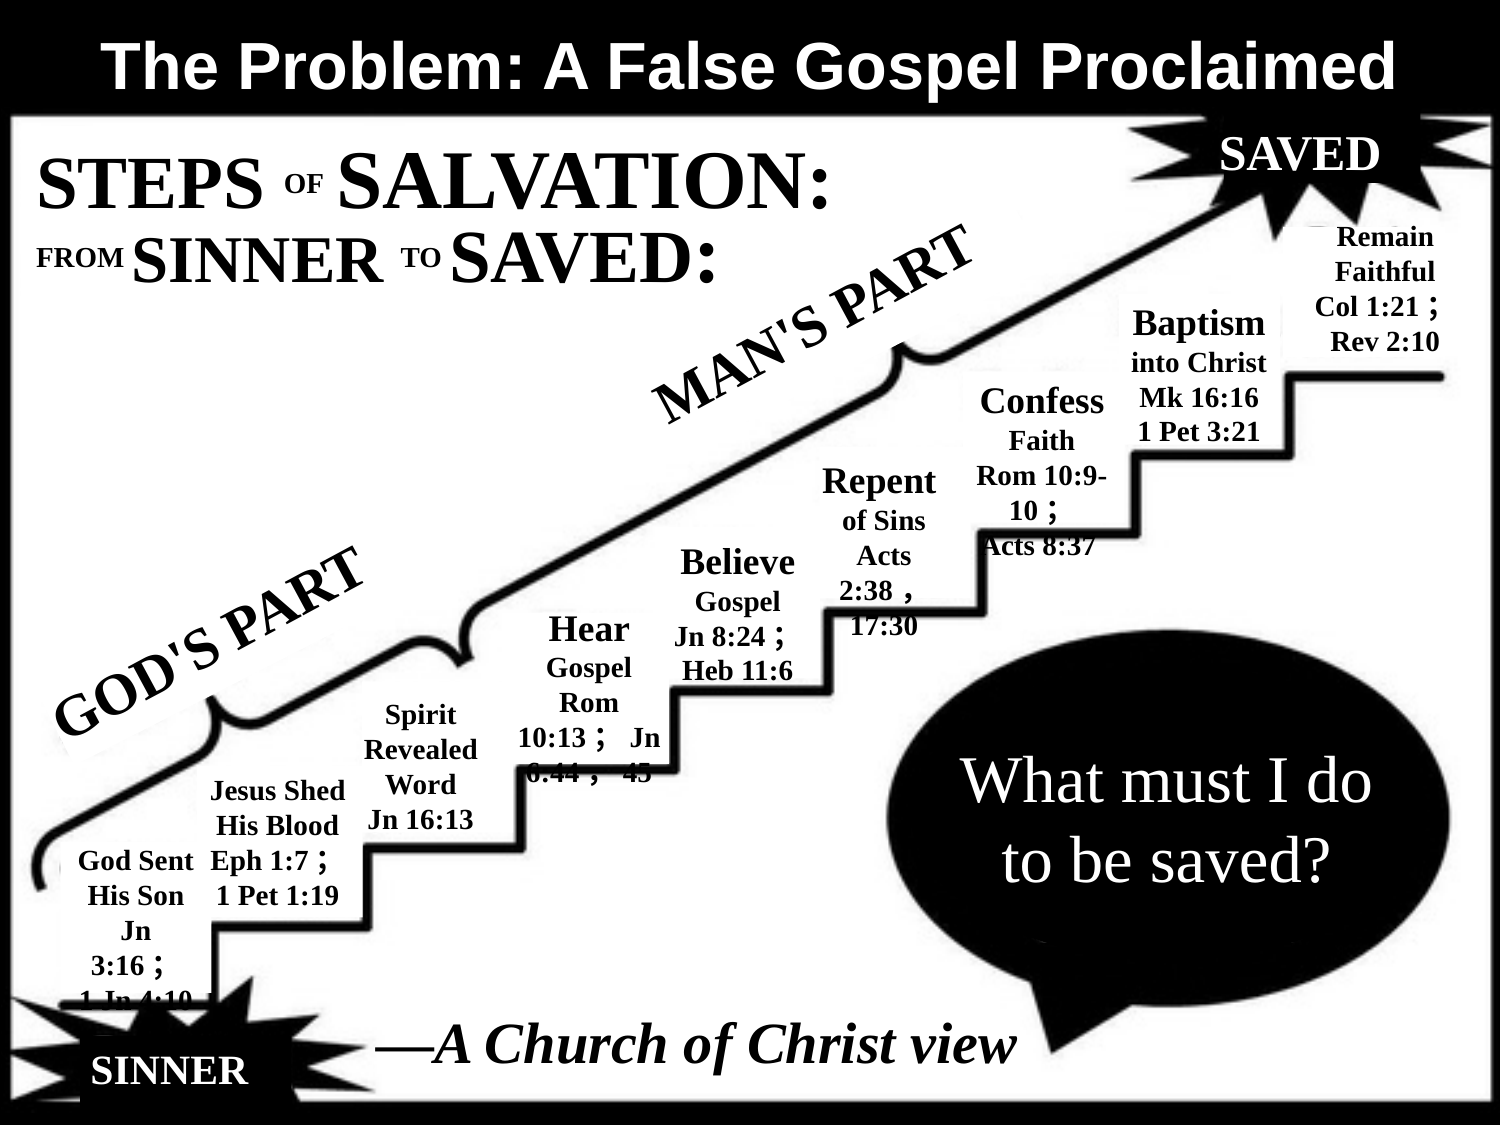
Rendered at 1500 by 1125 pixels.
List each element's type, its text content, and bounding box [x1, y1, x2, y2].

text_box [0, 103, 1500, 1116]
title The Problem: A False Gospel Proclaimed [0, 0, 1500, 102]
